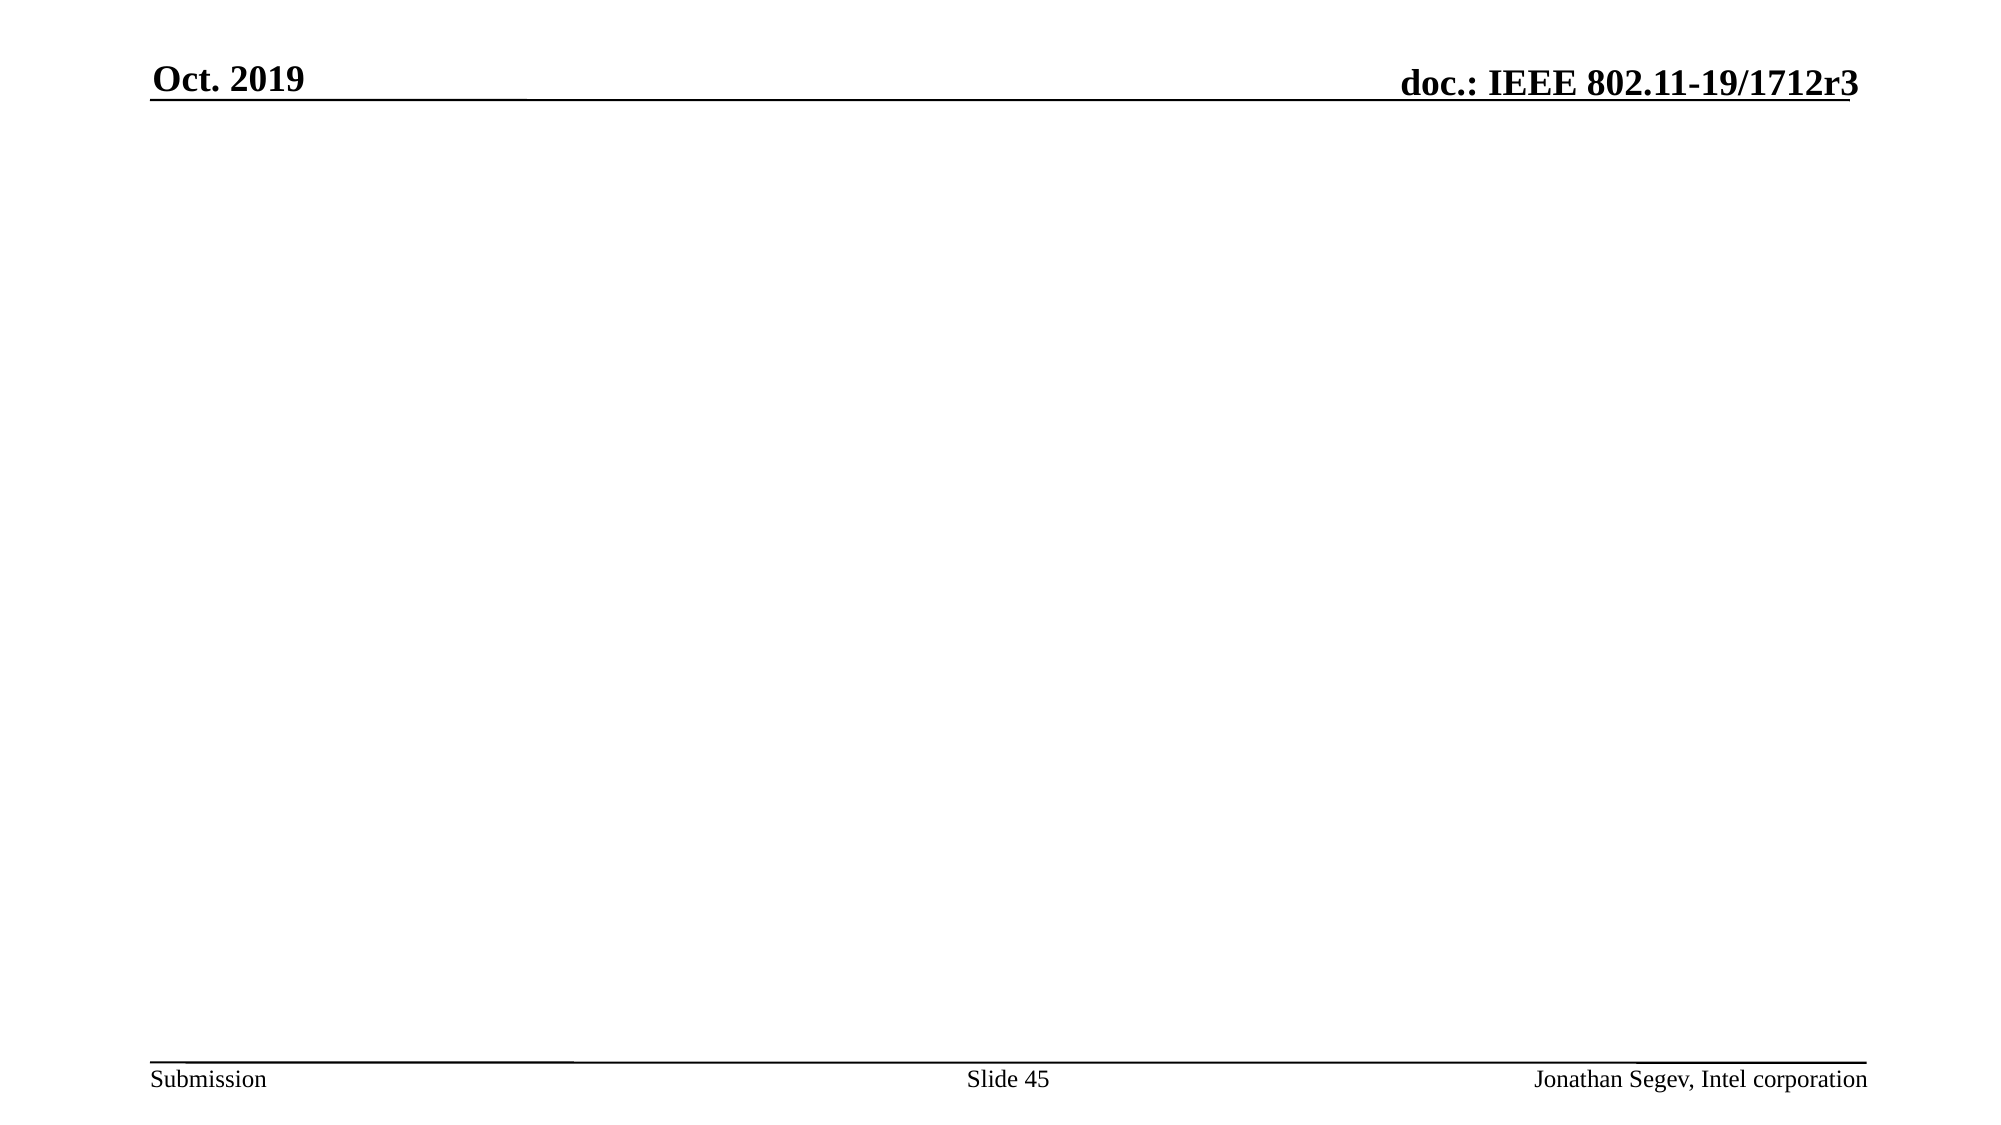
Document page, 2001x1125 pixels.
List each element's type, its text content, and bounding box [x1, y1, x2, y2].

footer Jonathan Segev, Intel corporation [1171, 1061, 1869, 1093]
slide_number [152, 54, 563, 100]
slide_number Slide 45 [950, 1061, 1067, 1123]
